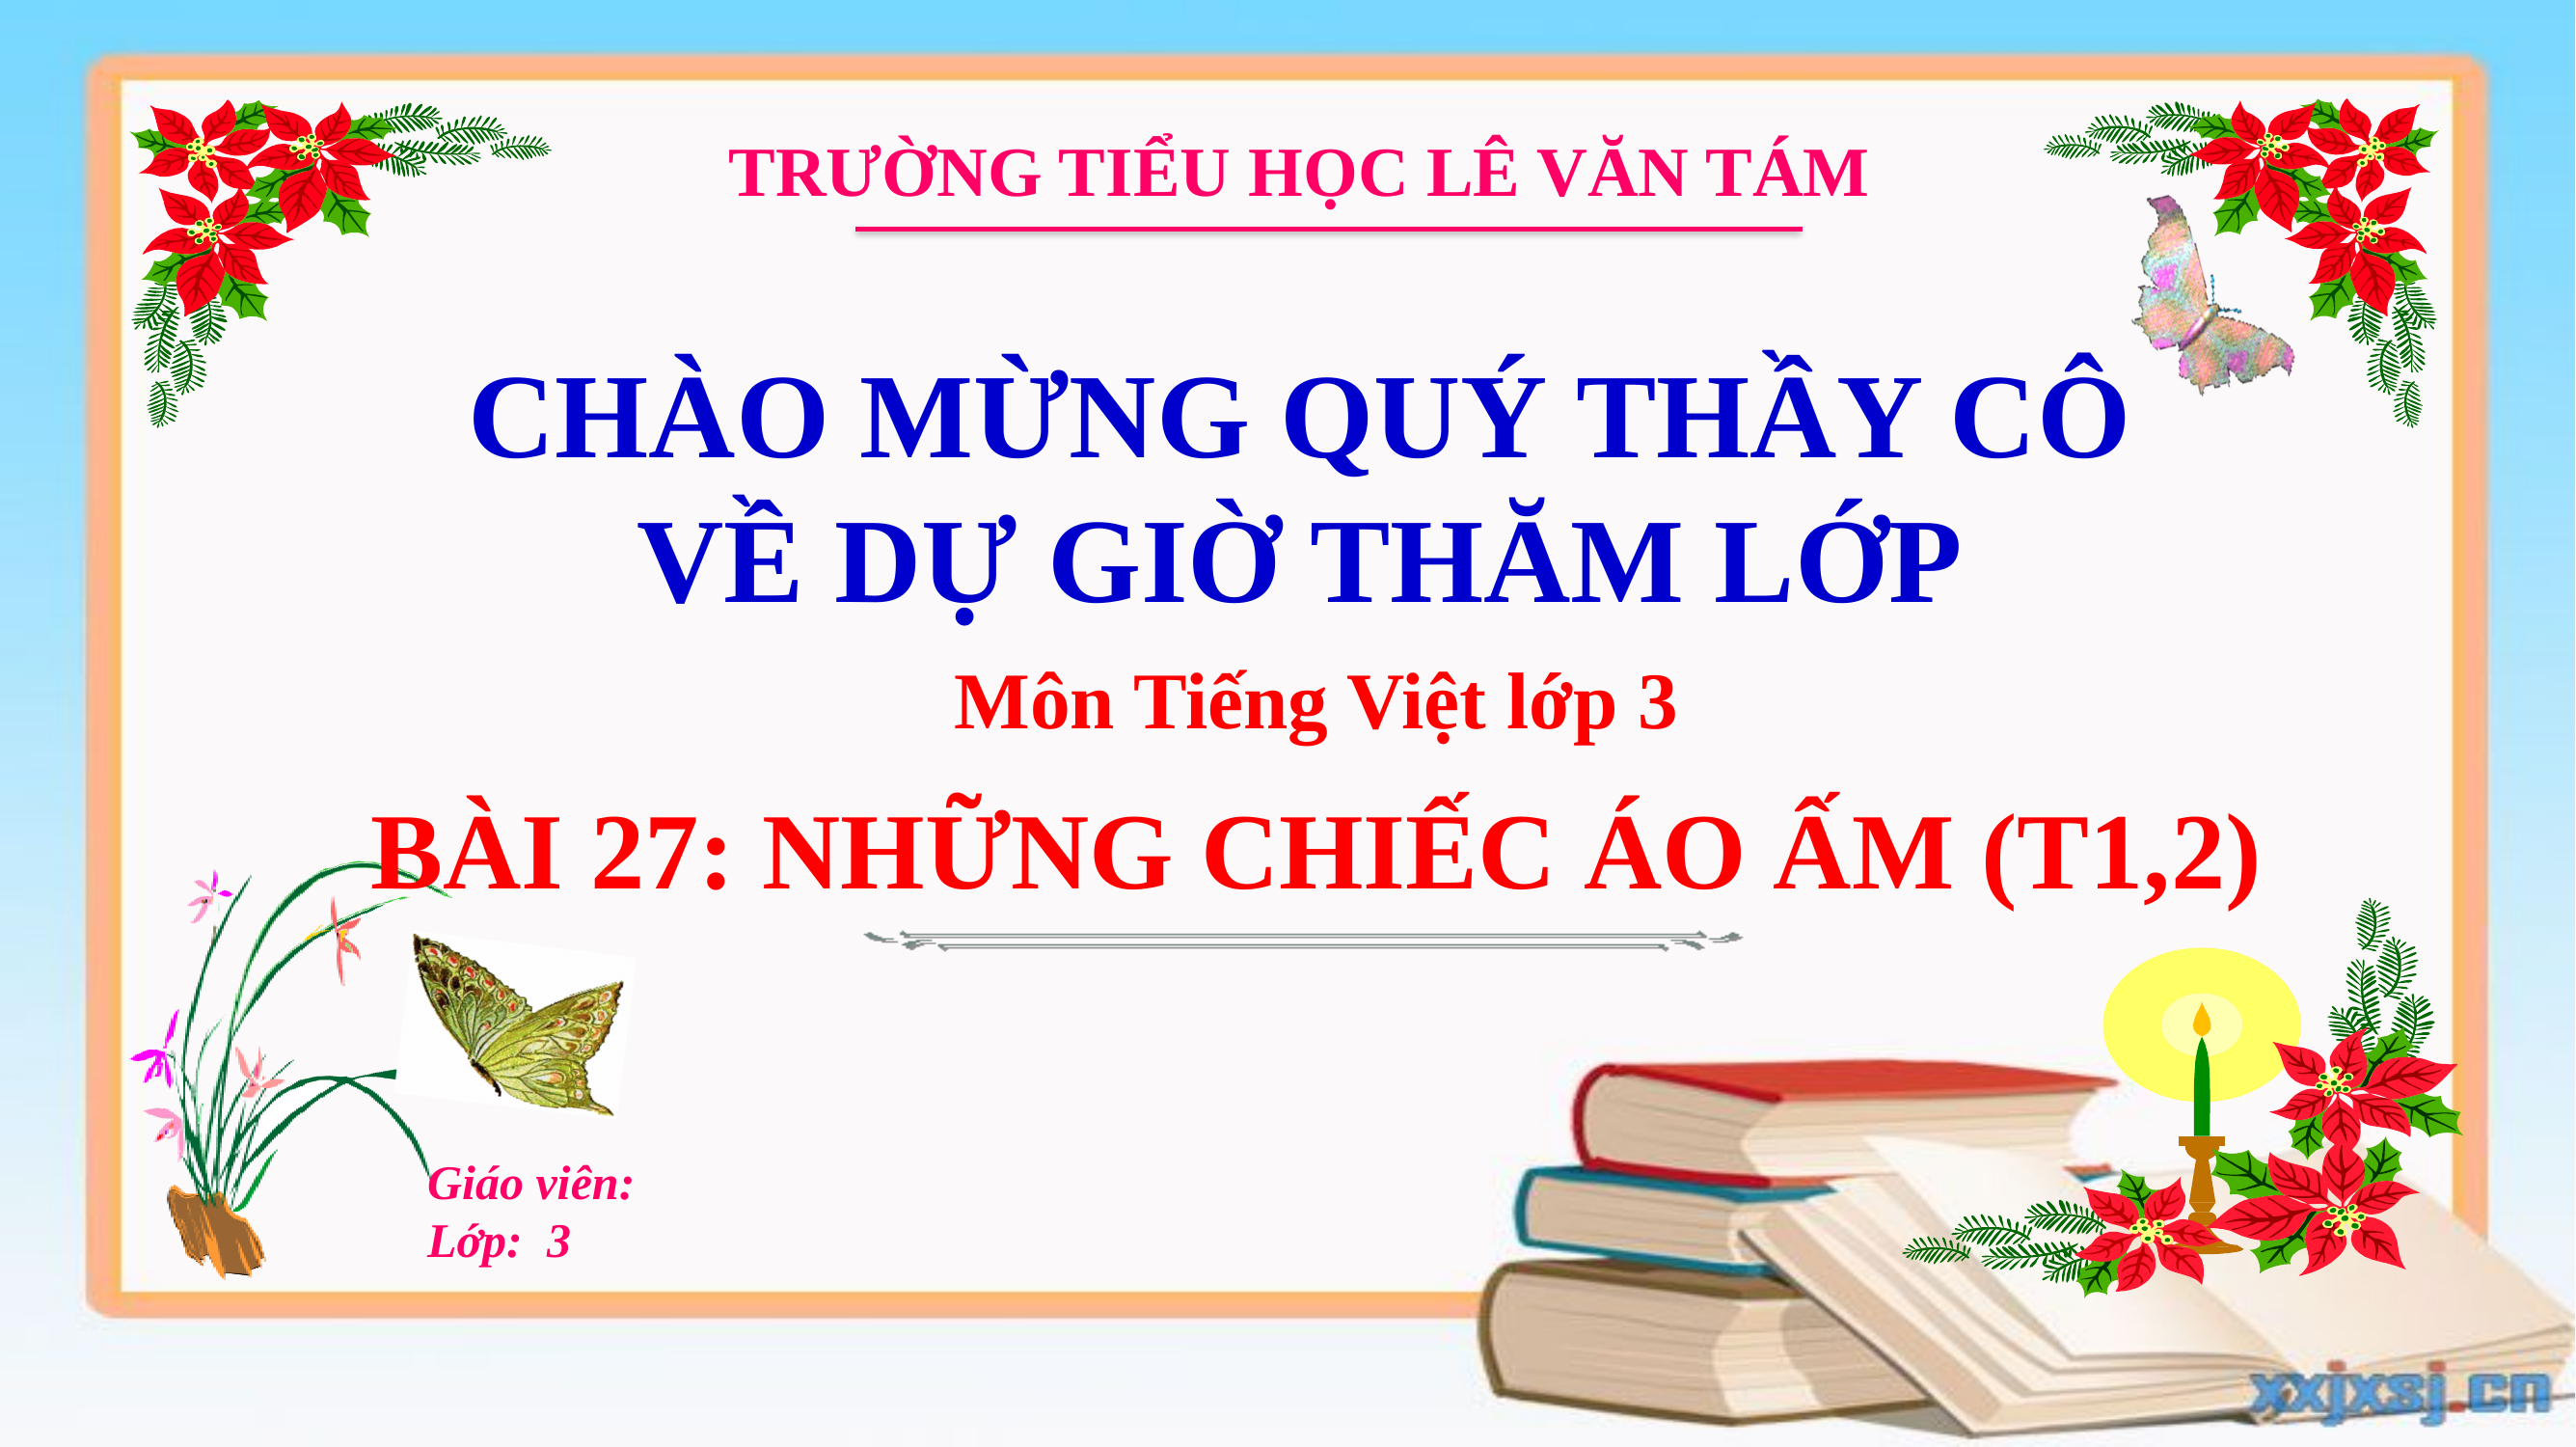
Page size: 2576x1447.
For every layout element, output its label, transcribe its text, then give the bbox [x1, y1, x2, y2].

text_box CHÀO MỪNG QUÝ THẦY CÔ VỀ DỰ GIỜ THĂM LỚP [392, 325, 2208, 639]
text_box Giáo viên: Lớp: 3 [456, 1139, 1350, 1278]
picture [0, 0, 2576, 1447]
text_box TRƯỜNG TIỂU HỌC LÊ VĂN TÁM [510, 114, 2071, 222]
text_box Môn Tiếng Việt lớp 3 BÀI 27: NHỮNG CHIẾC ÁO ẤM (T1,2) [321, 637, 2313, 923]
